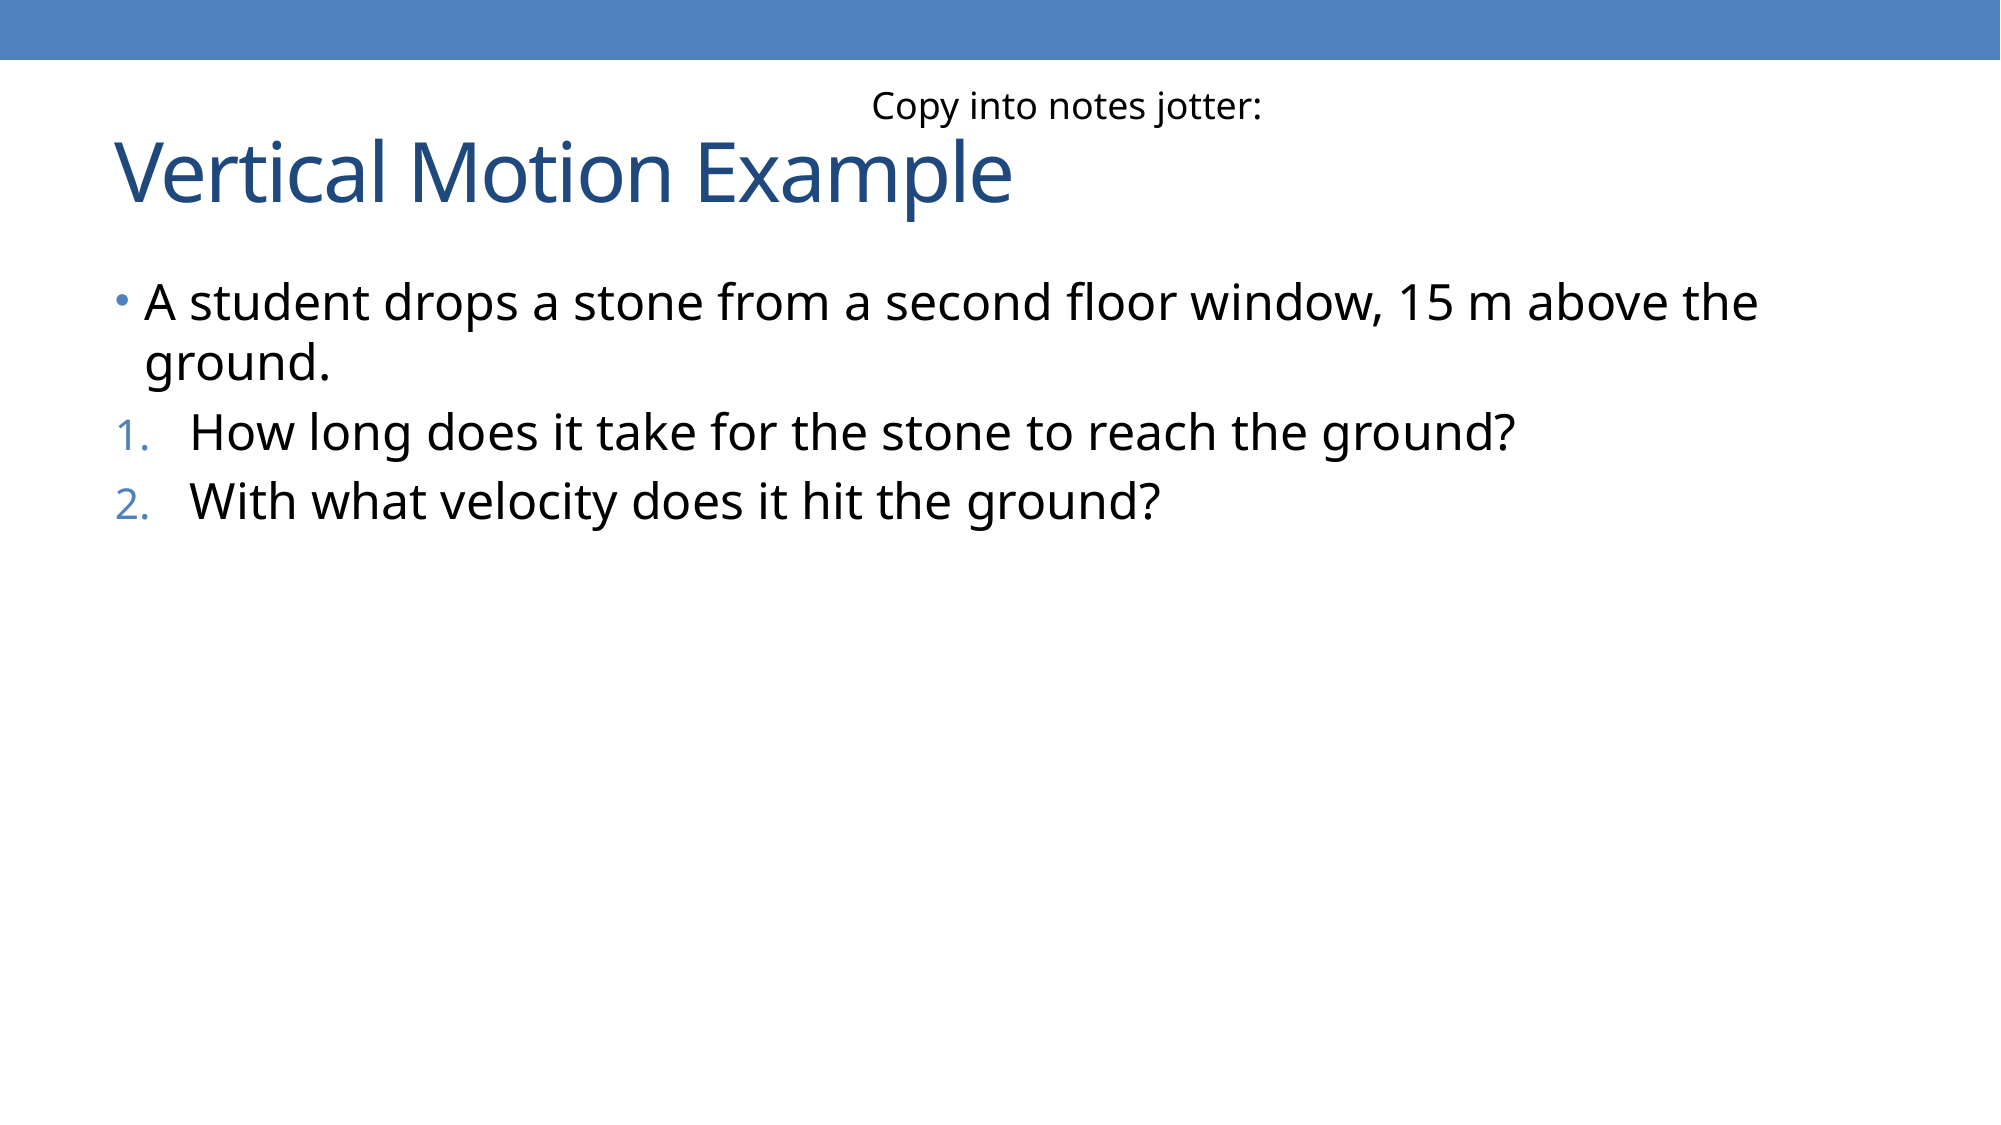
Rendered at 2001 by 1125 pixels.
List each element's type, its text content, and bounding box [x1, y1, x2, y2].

list A student drops a stone from a second floor window, 15 m above the ground. How long does it take for the stone to reach the ground? With what velocity does it hit the ground? [99, 262, 1900, 1063]
title Vertical Motion Example [99, 87, 1900, 250]
text_box Copy into notes jotter: [856, 74, 1288, 135]
